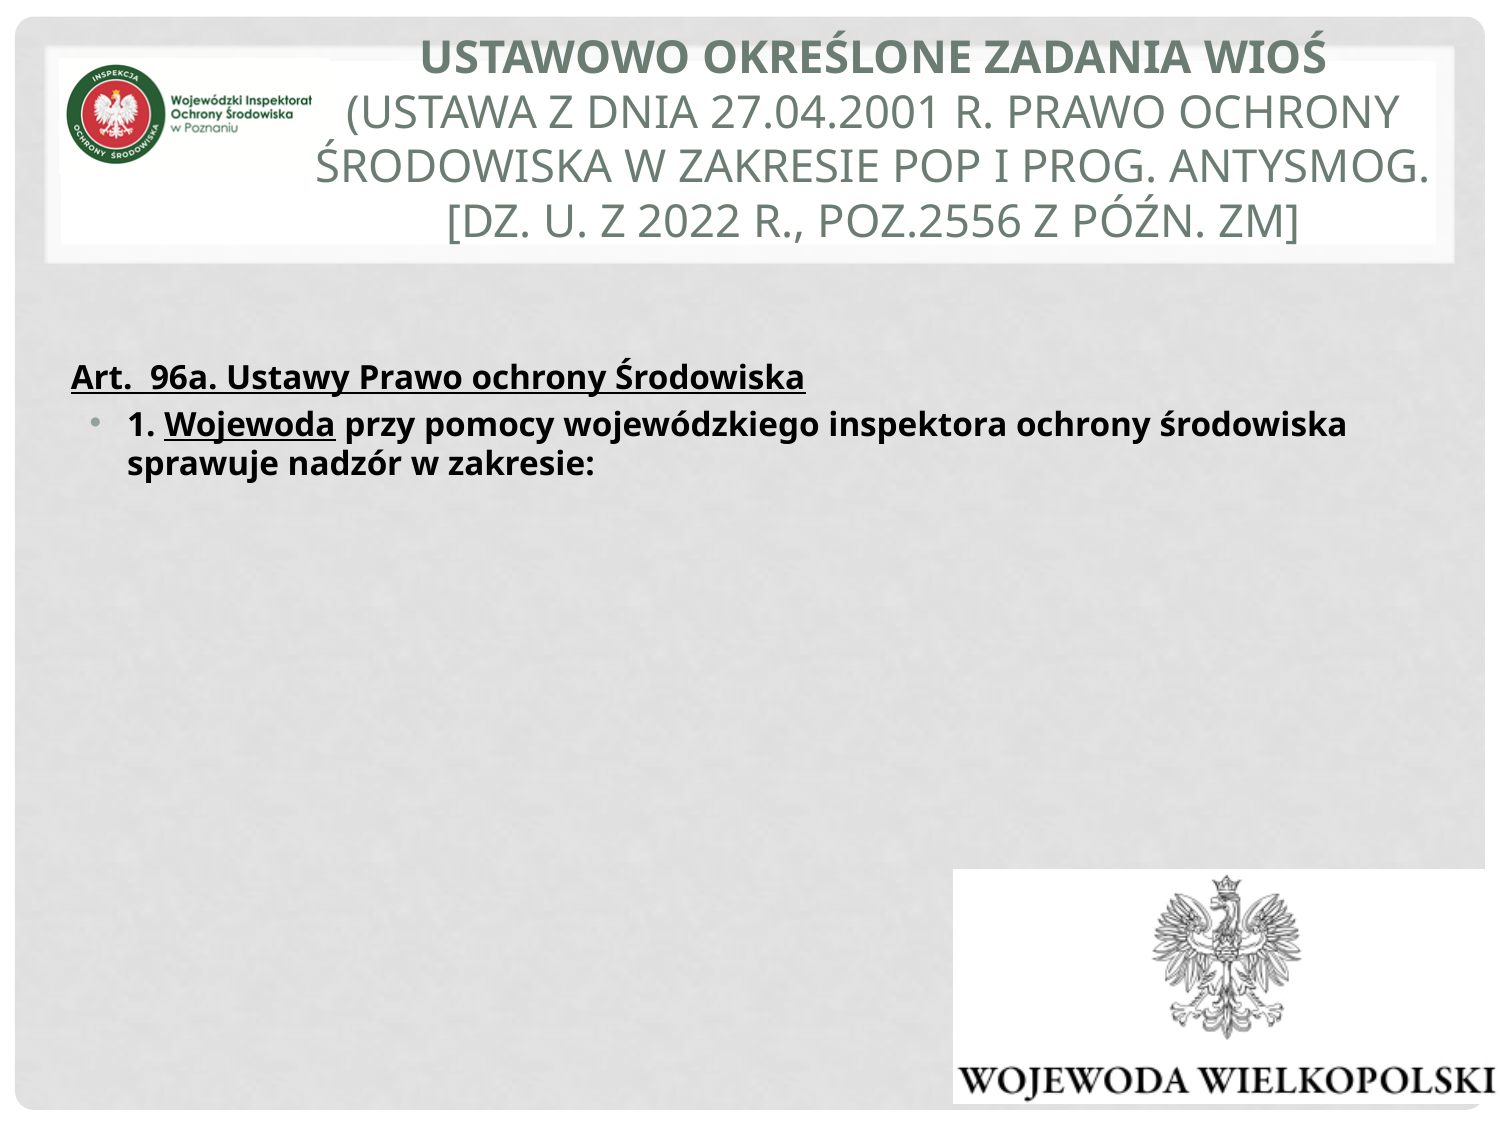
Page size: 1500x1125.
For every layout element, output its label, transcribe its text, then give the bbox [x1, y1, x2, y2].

list Art. 96a. Ustawy Prawo ochrony Środowiska 1. Wojewoda przy pomocy wojewódzkiego inspektora ochrony środowiska sprawuje nadzór w zakresie: [55, 255, 1483, 1106]
title Ustawowo określone zadania WIOŚ (ustawa z dnia 27.04.2001 r. prawo Ochrony Środowiska w zakresie pop i prog. Antysmog. [Dz. U. z 2022 r., poz.2556 z późn. zm] [277, 19, 1471, 255]
picture [952, 869, 1500, 1105]
picture [59, 57, 329, 174]
